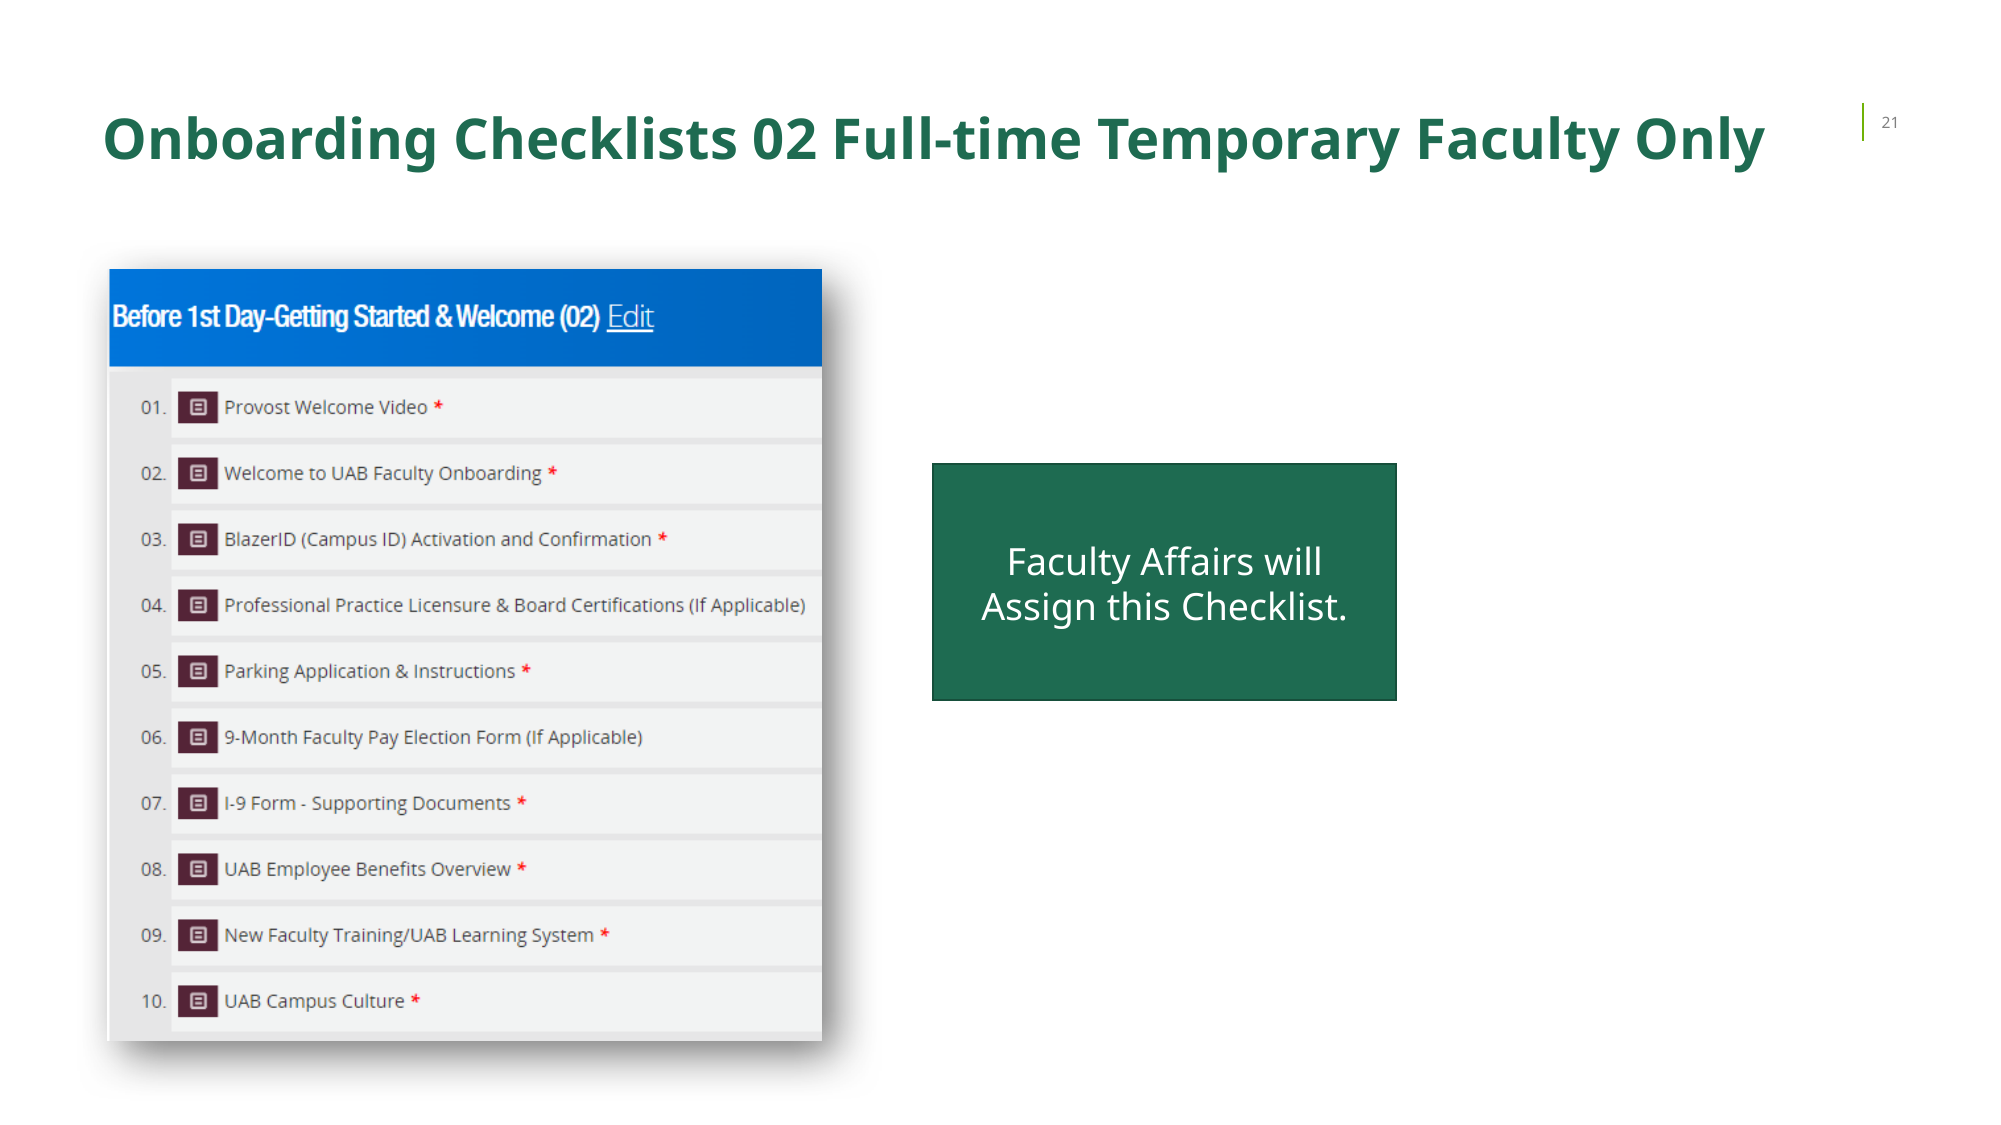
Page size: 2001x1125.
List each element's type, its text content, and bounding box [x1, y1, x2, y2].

text_box Faculty Affairs will Assign this Checklist. [932, 463, 1397, 701]
title Onboarding Checklists 02 Full-time Temporary Faculty Only [87, 78, 1833, 205]
picture [107, 269, 822, 1041]
slide_number 21 [1881, 93, 1932, 154]
